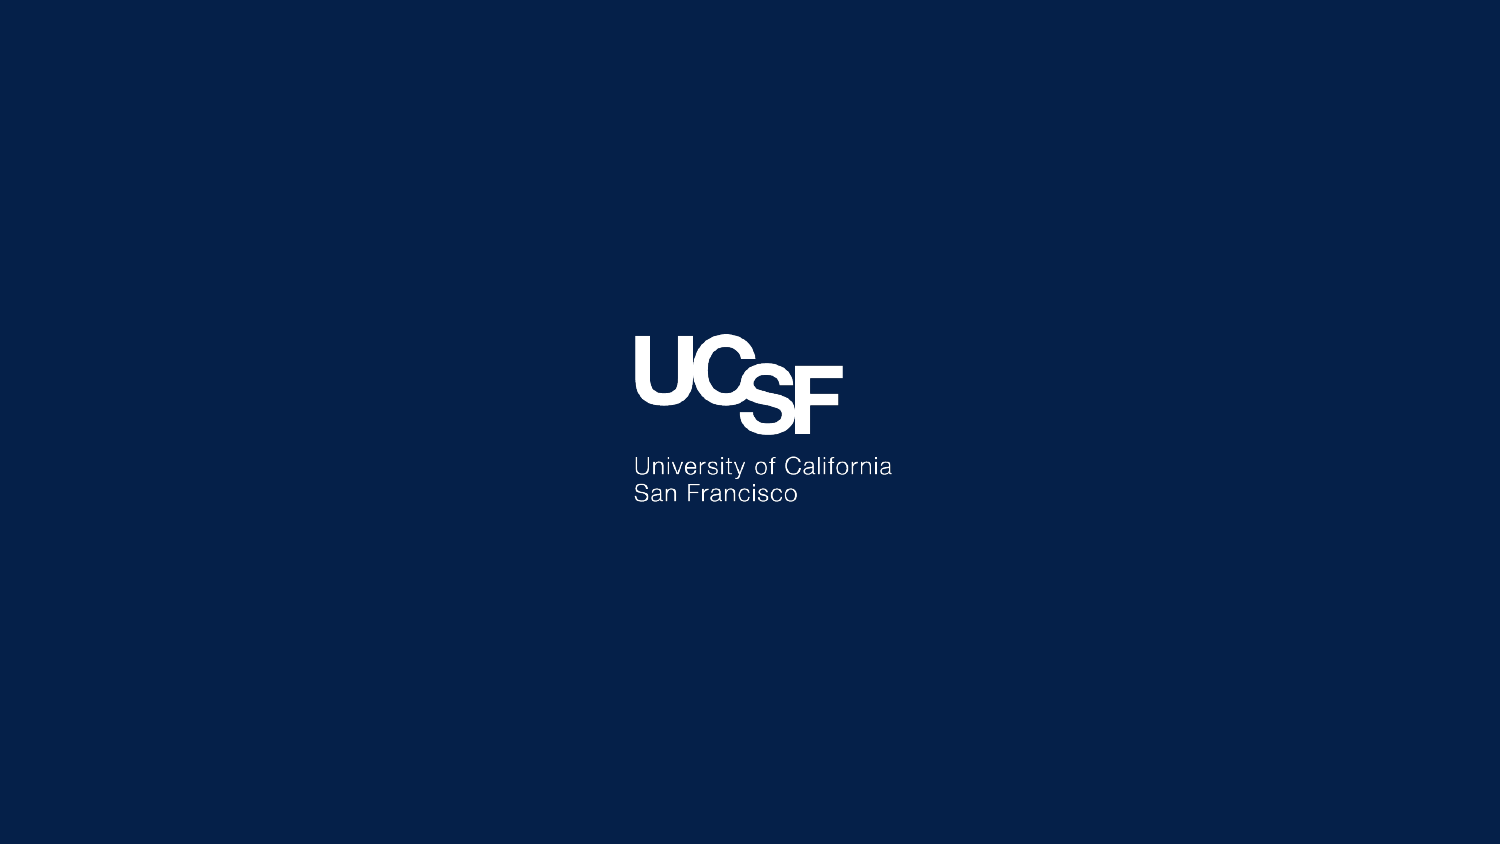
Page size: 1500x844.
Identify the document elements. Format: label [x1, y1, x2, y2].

picture [634, 334, 892, 502]
